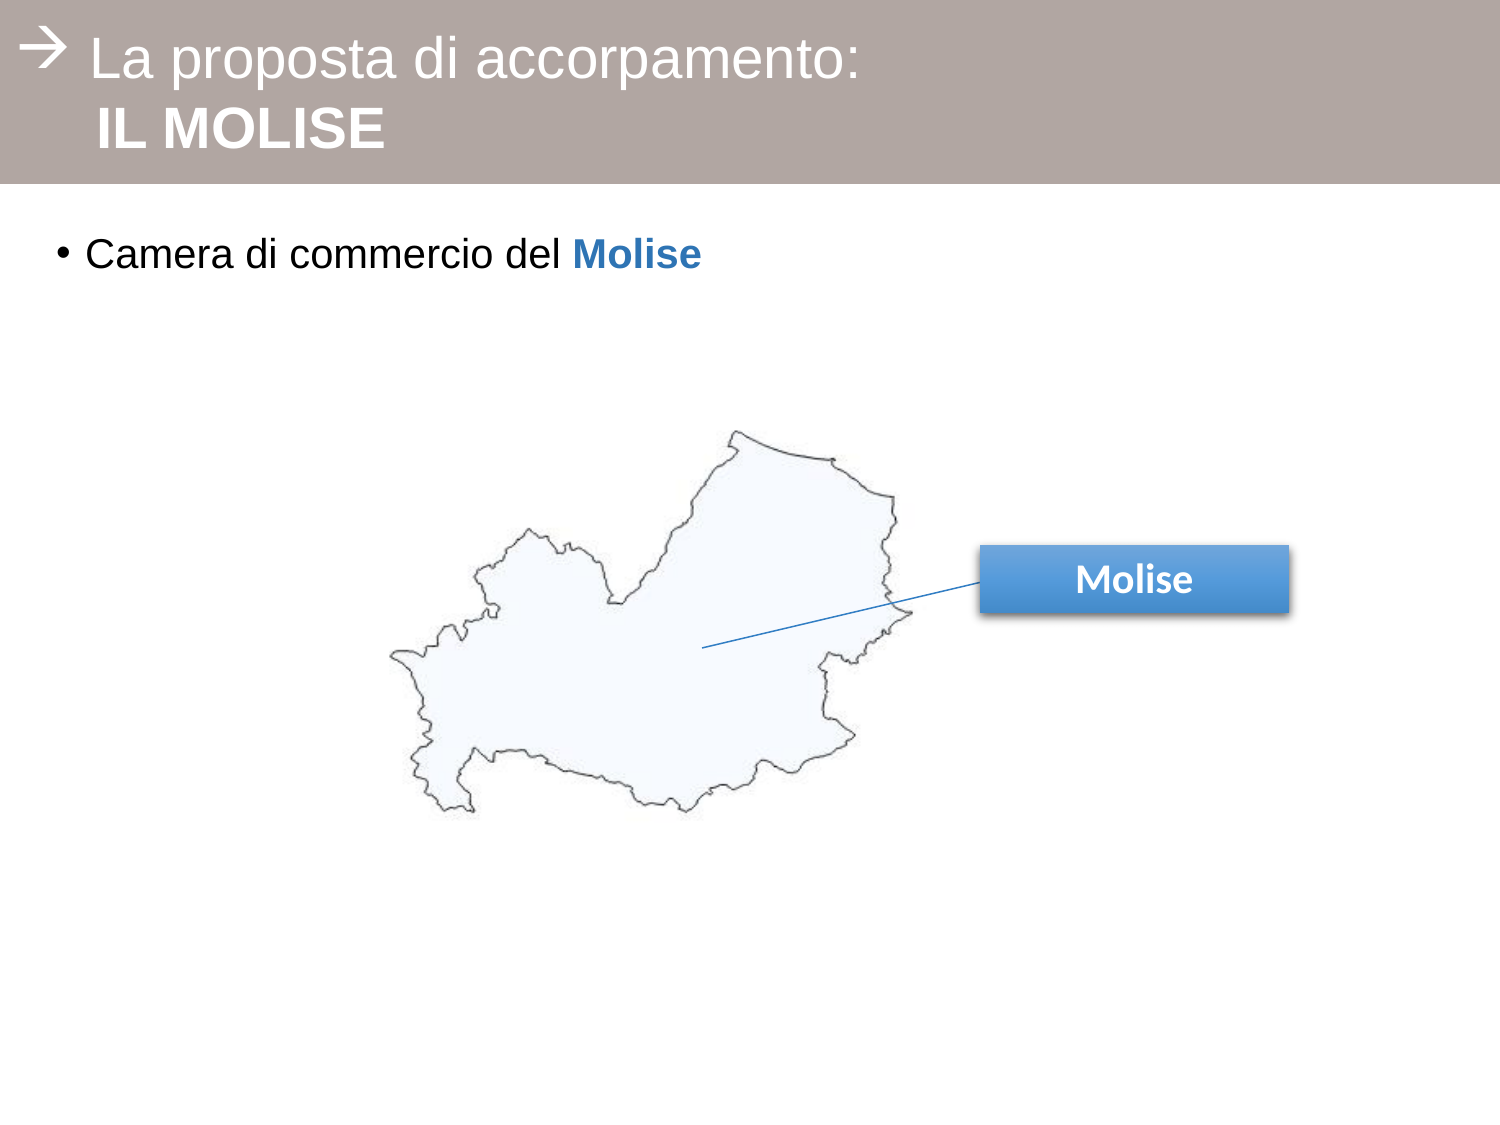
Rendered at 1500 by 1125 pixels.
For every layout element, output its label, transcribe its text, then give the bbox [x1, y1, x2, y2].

text_box La proposta di accorpamento: IL MOLISE [0, 0, 1500, 184]
picture [383, 411, 1357, 863]
text_box Camera di commercio del Molise [41, 219, 1330, 285]
